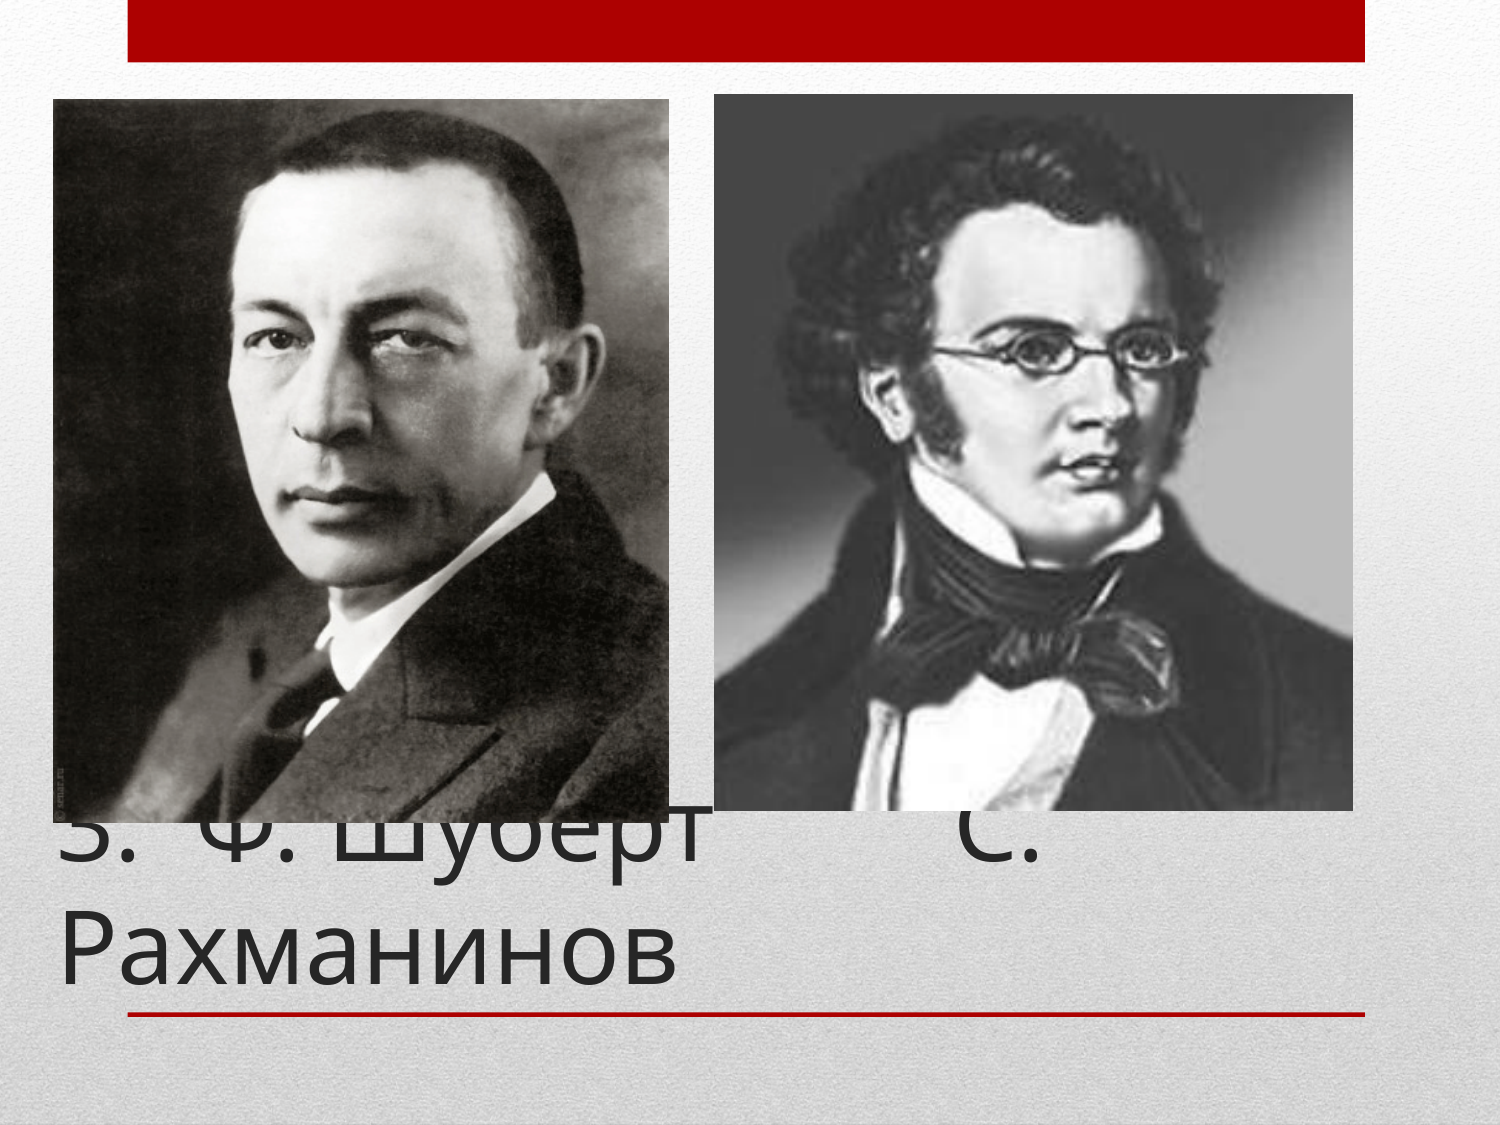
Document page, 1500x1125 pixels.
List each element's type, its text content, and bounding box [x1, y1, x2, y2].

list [713, 93, 1354, 812]
title 3. Ф. Шуберт С. Рахманинов [41, 750, 1436, 1013]
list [52, 99, 670, 824]
